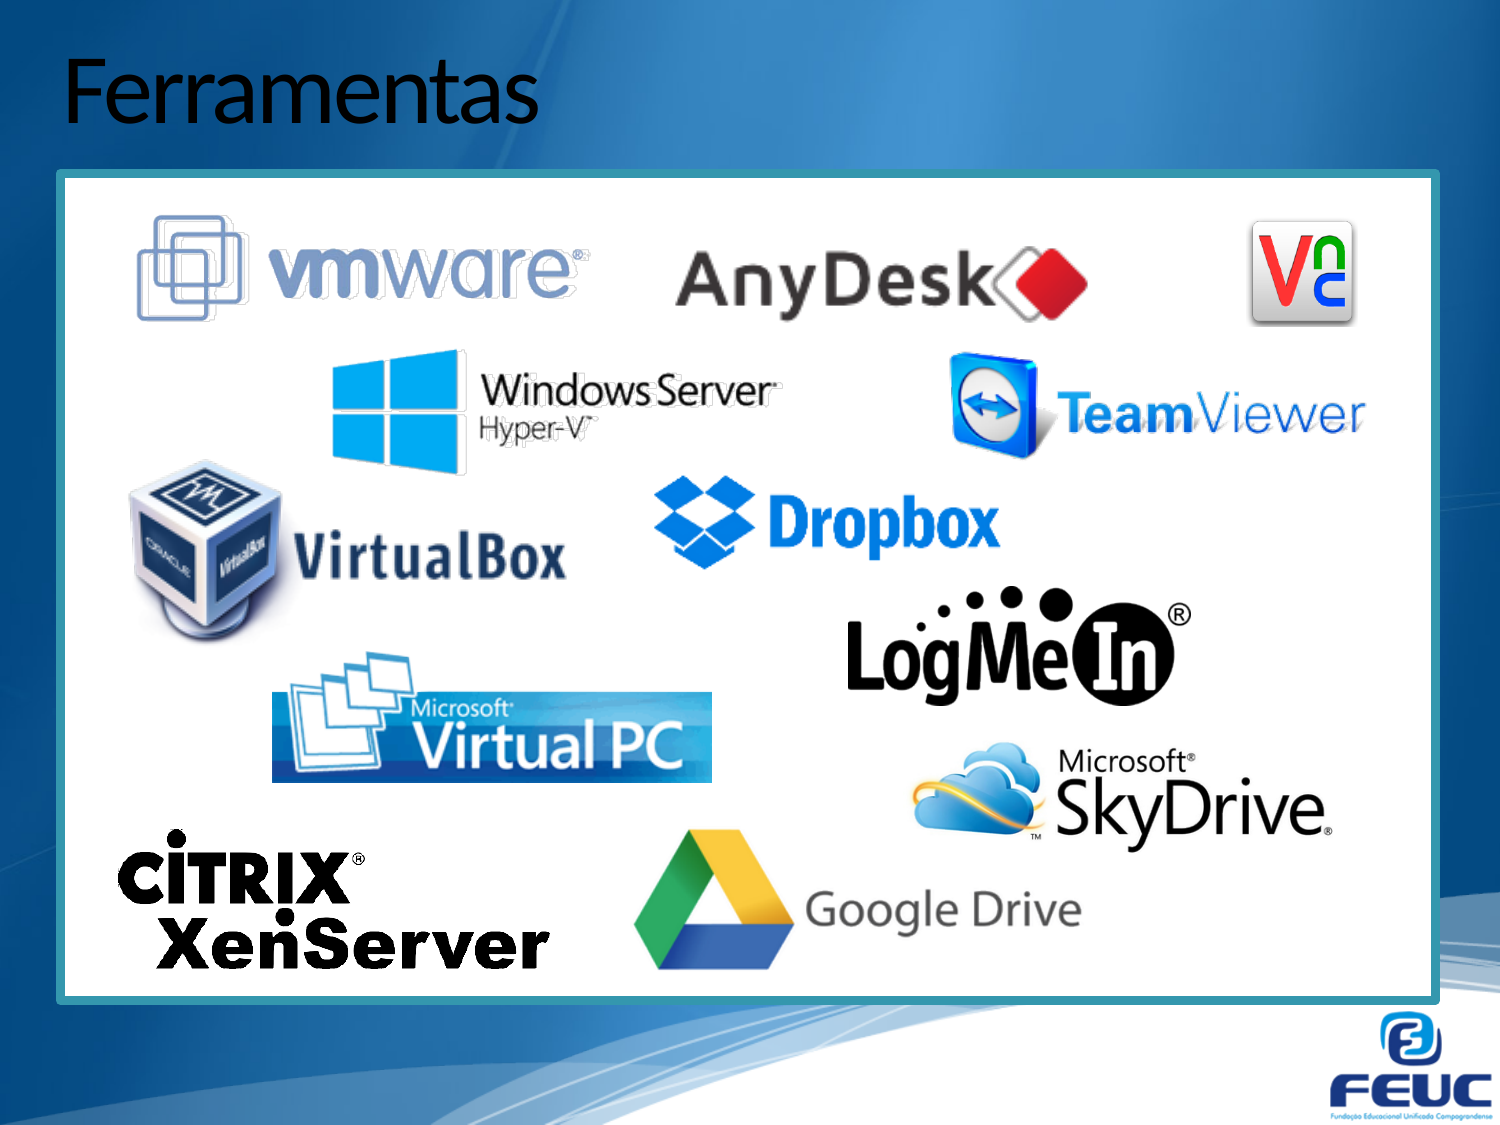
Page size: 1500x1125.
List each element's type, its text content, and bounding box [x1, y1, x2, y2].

picture [0, 0, 1500, 1125]
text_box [60, 173, 1436, 1001]
title Ferramentas [62, 37, 1438, 169]
